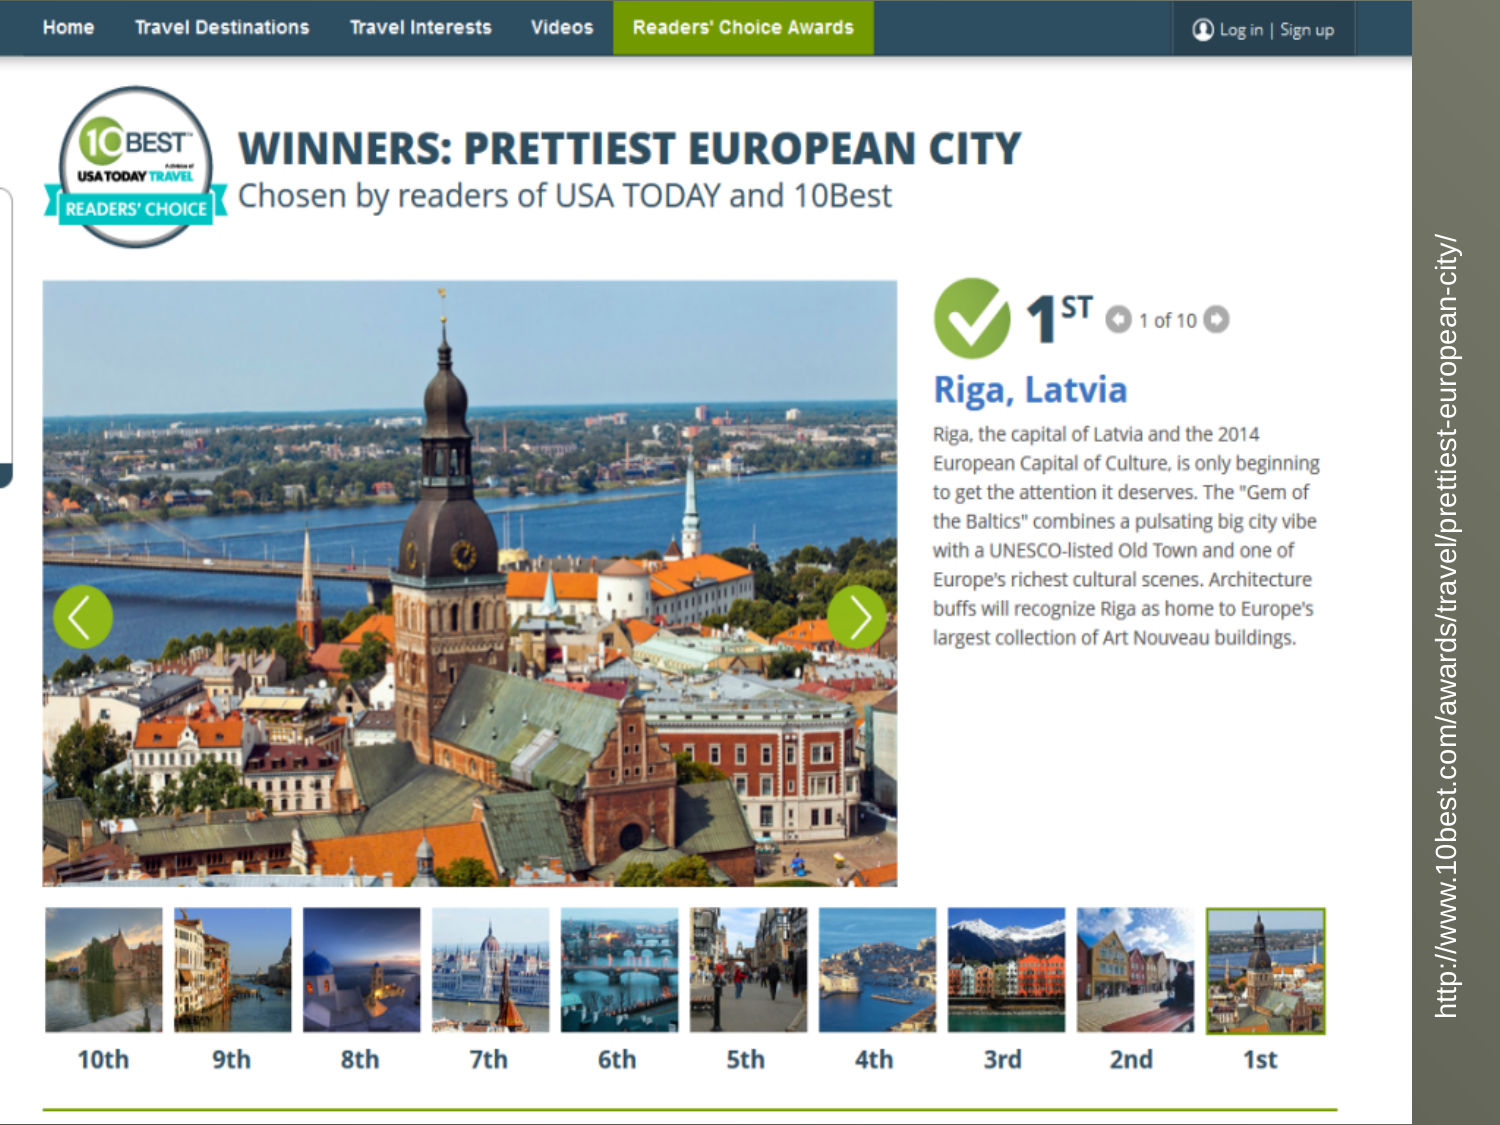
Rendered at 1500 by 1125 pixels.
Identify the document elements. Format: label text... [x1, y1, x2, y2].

text_box http://www.10best.com/awards/travel/prettiest-european-city/ [1419, 90, 1486, 1035]
picture [0, 1, 1412, 1124]
